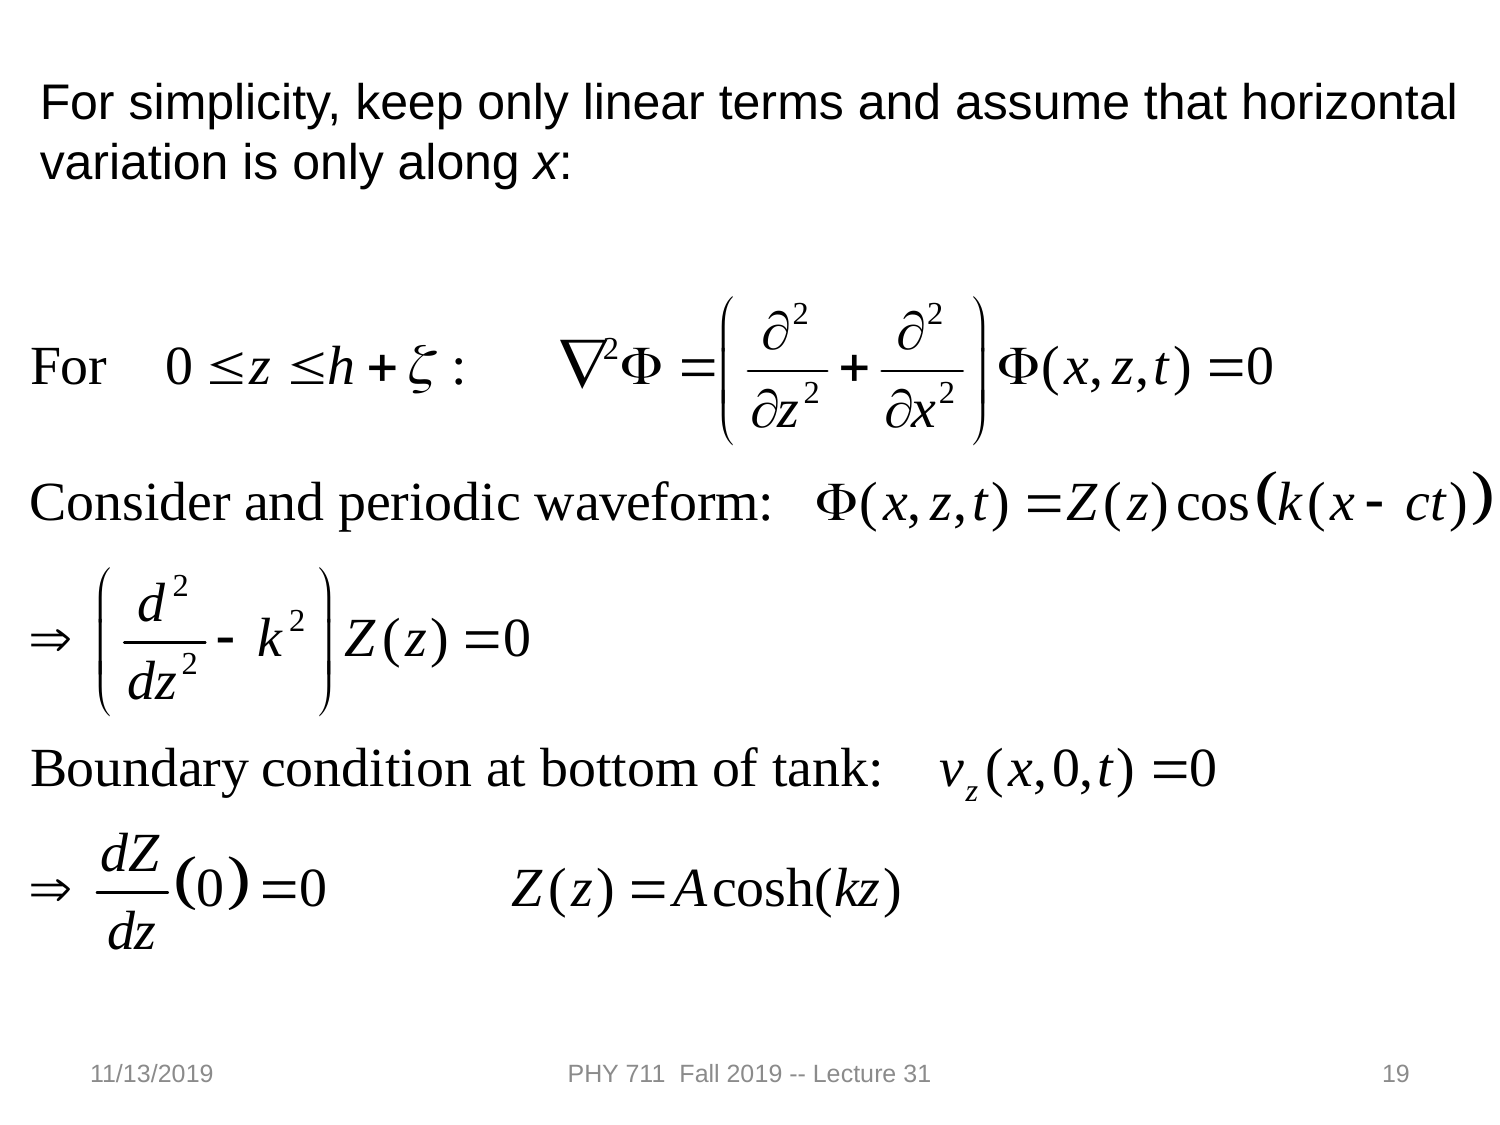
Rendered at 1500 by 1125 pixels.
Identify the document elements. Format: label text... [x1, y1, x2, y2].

text_box For simplicity, keep only linear terms and assume that horizontal variation is only along x: [24, 62, 1475, 198]
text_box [24, 287, 1497, 958]
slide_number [75, 1042, 425, 1103]
slide_number 19 [1074, 1042, 1425, 1103]
footer PHY 711 Fall 2019 -- Lecture 31 [512, 1042, 988, 1103]
